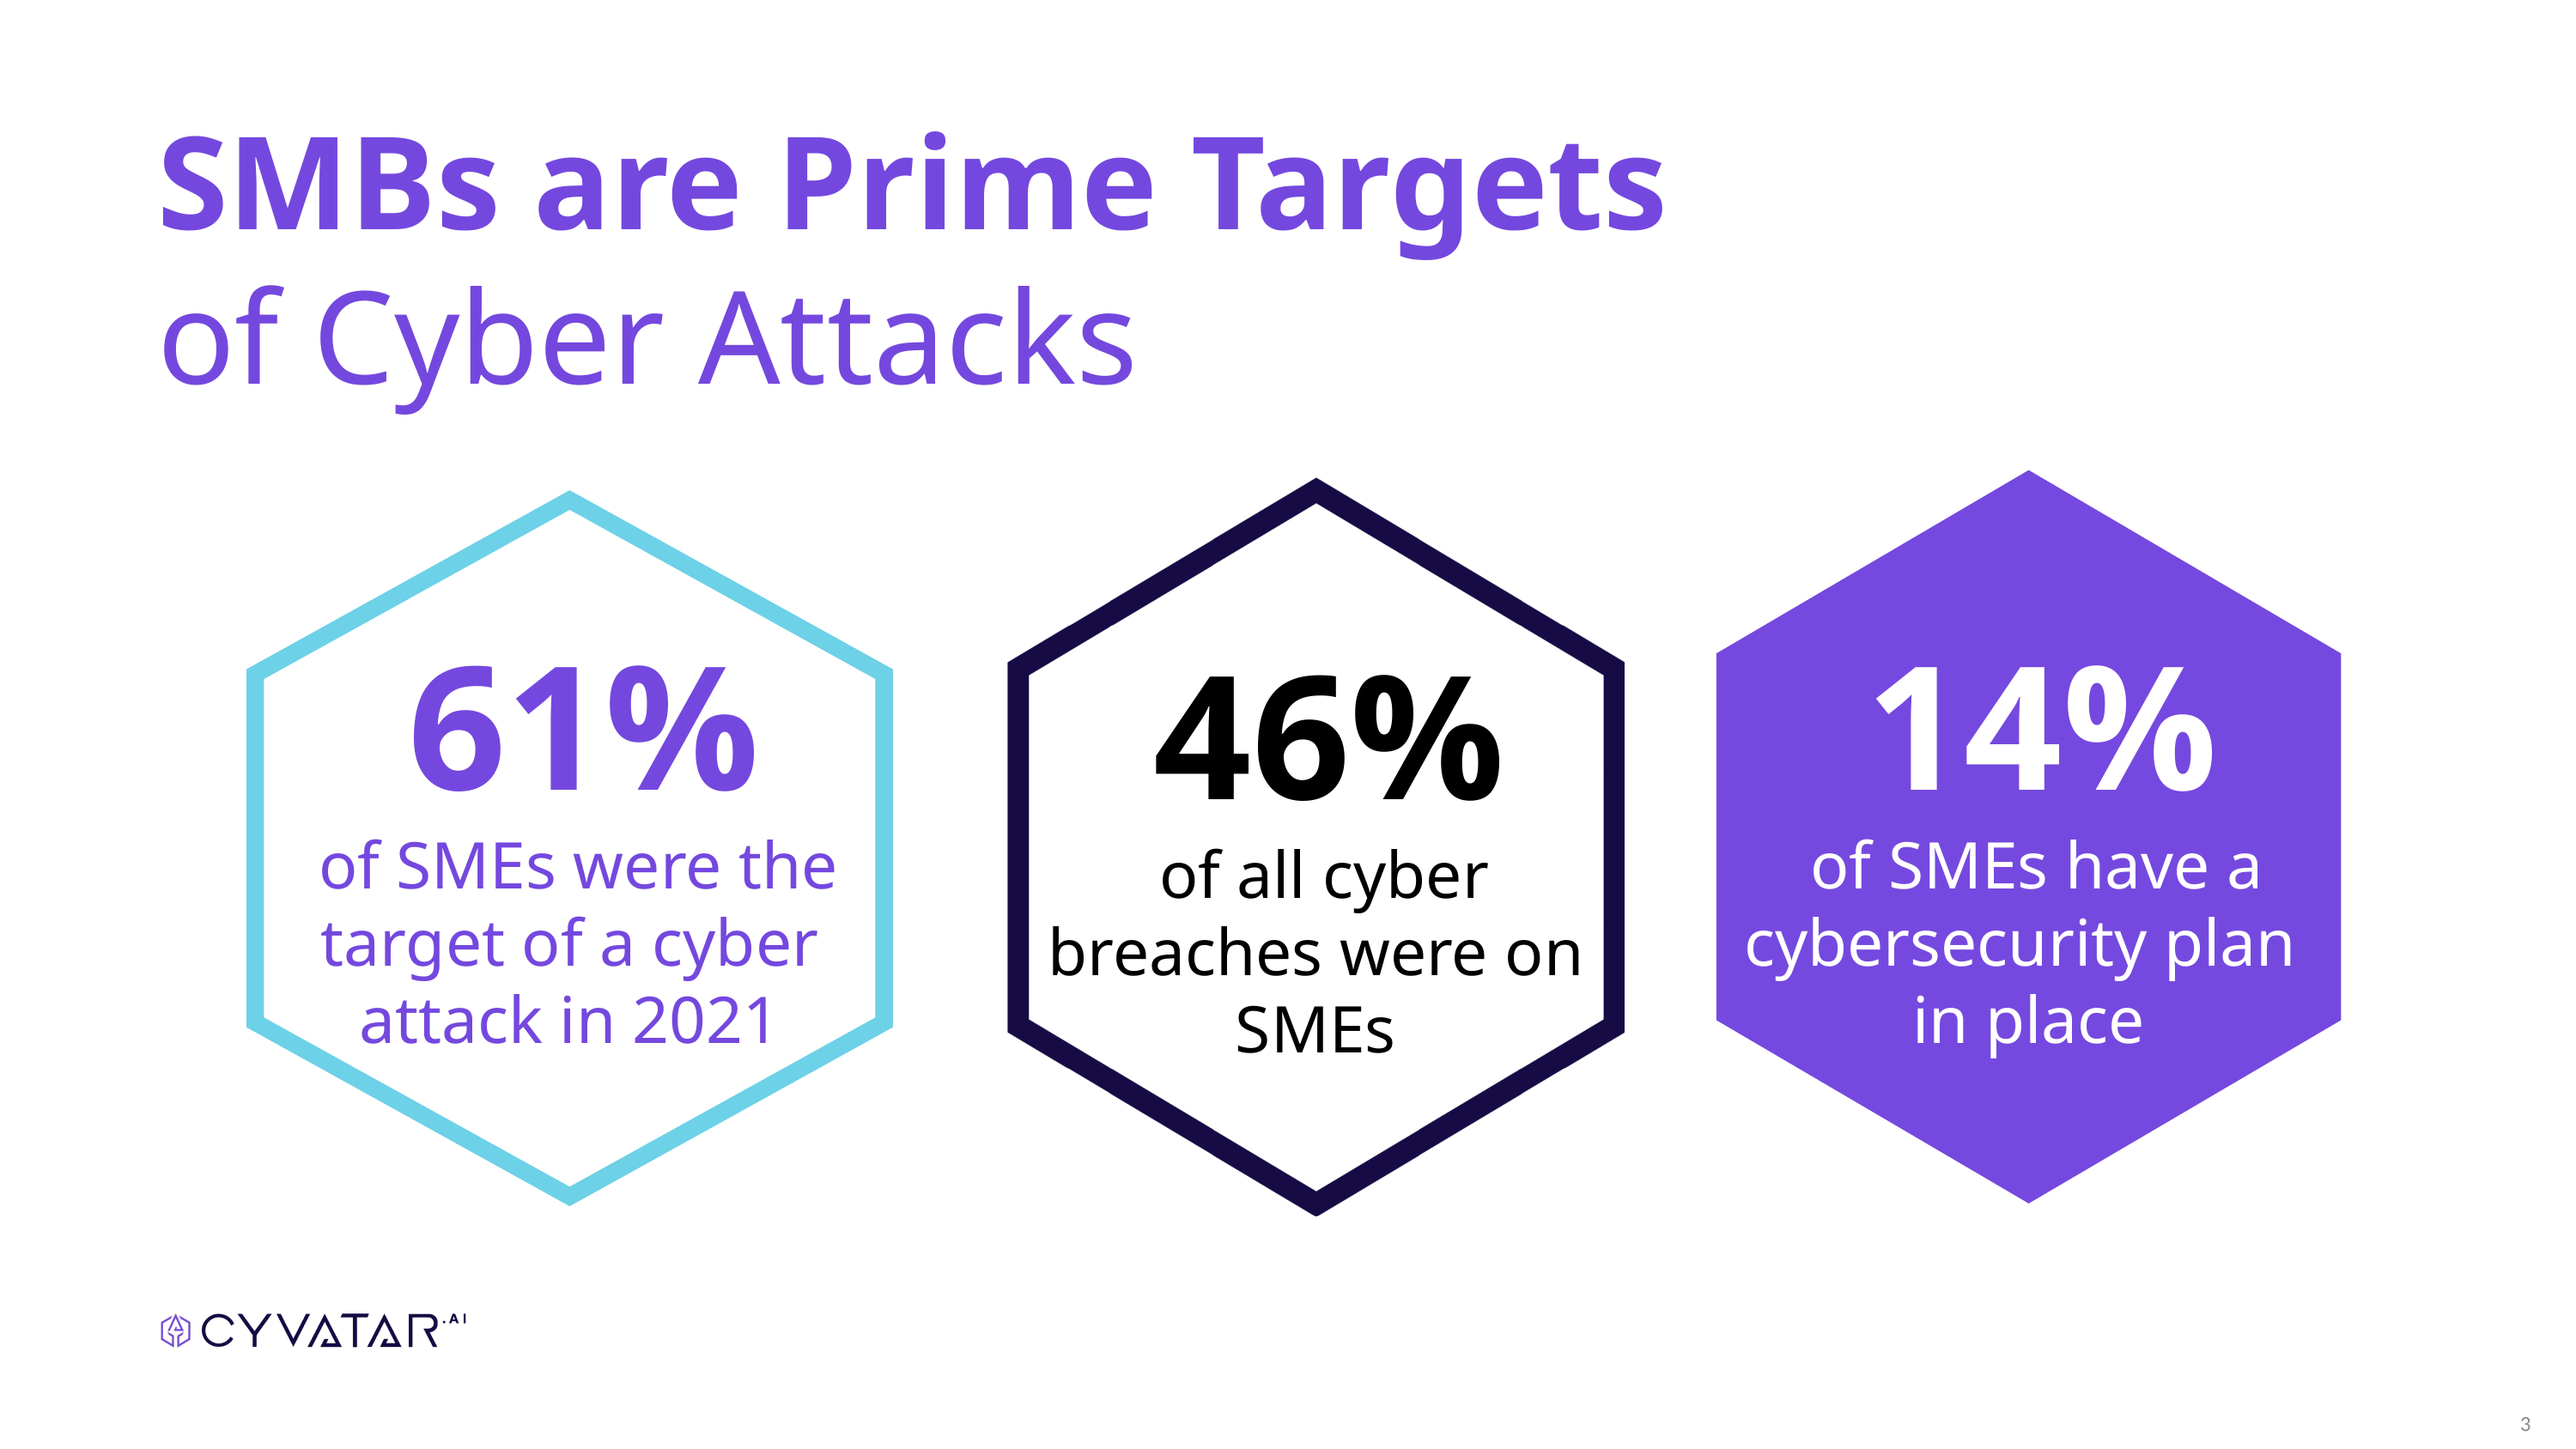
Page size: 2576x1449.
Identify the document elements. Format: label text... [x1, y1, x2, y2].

picture [144, 1303, 471, 1358]
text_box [1662, 524, 2397, 1149]
slide_number 3 [2243, 1397, 2544, 1449]
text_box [211, 524, 928, 1172]
picture [946, 478, 1686, 1216]
text_box SMBs are Prime Targets of Cyber Attacks [144, 94, 2395, 417]
